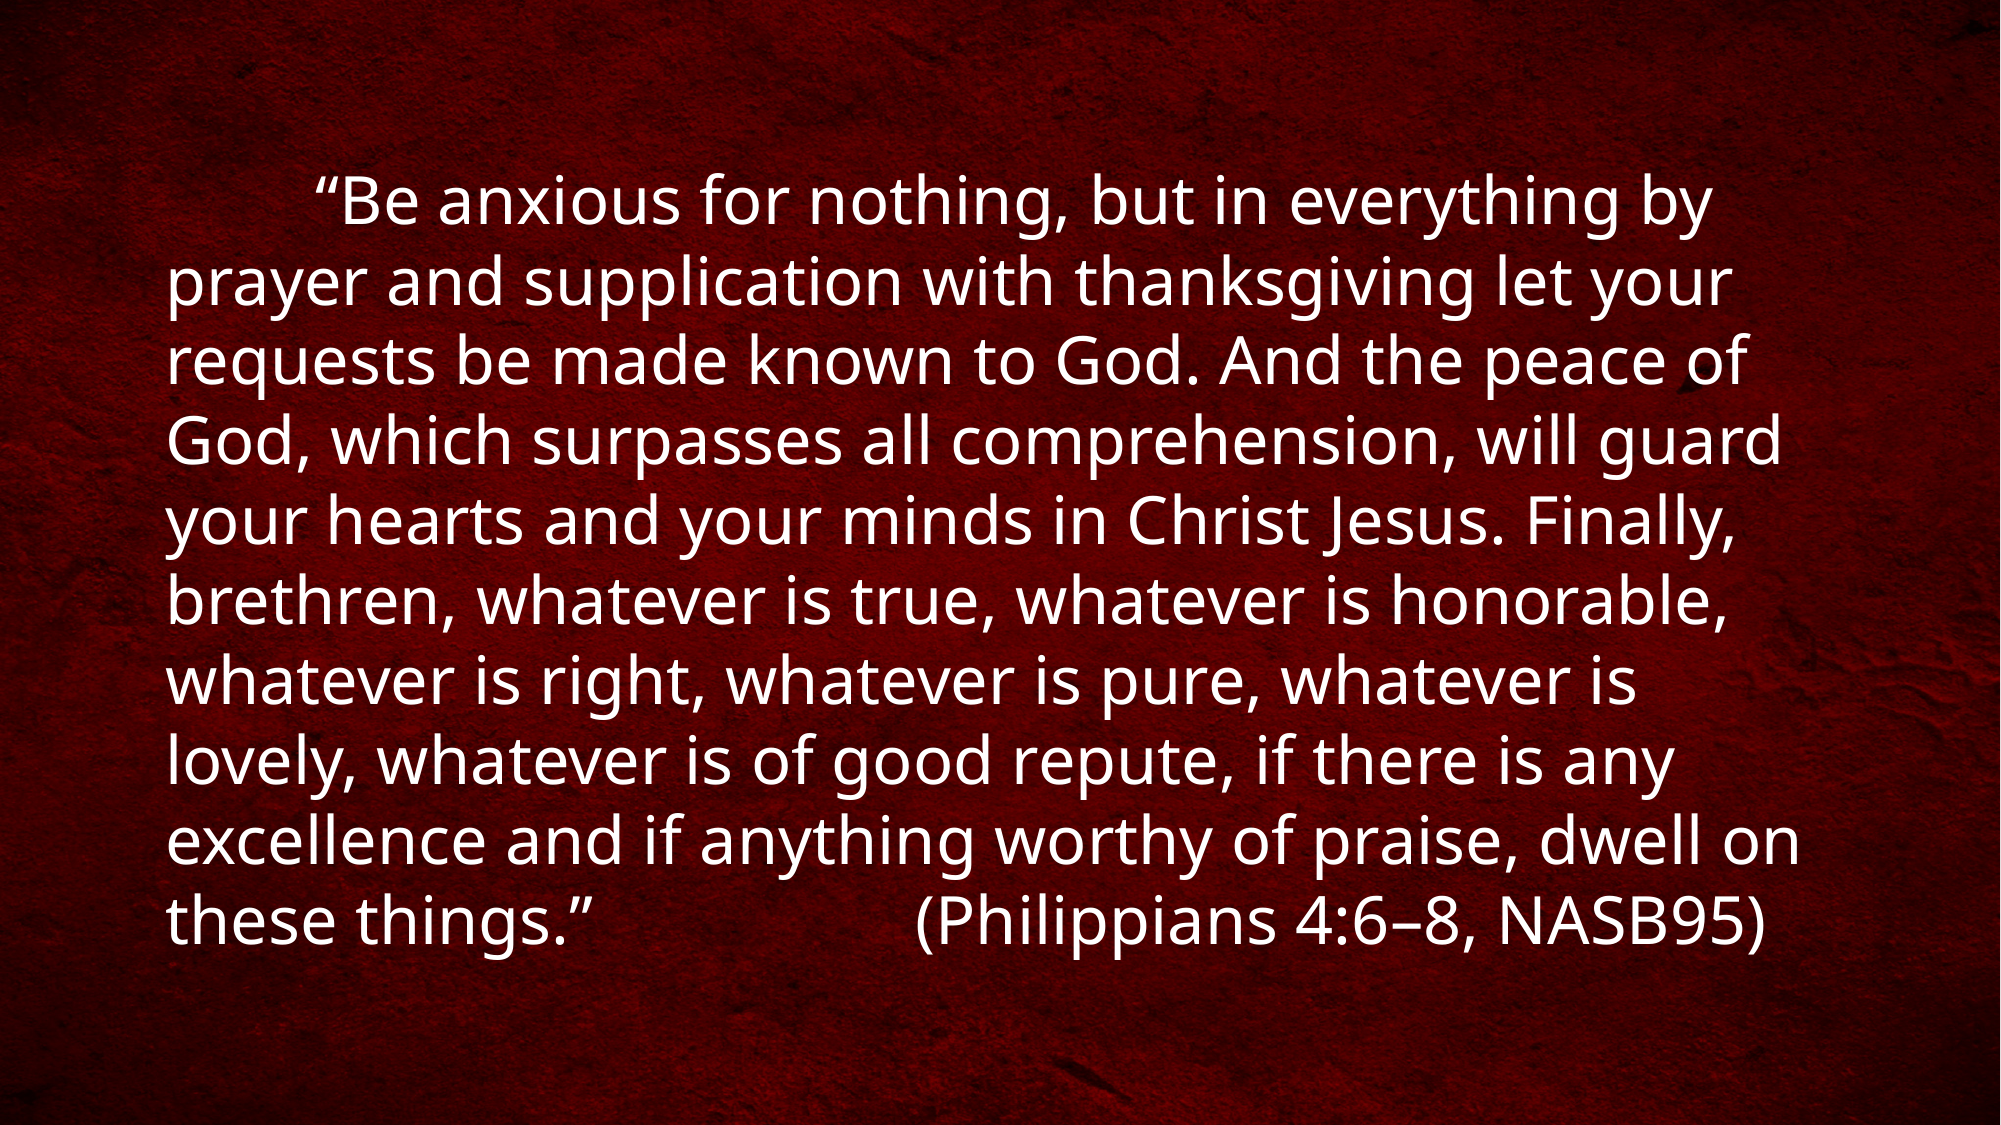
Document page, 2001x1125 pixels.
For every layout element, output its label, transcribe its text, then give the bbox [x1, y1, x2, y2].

text_box “Be anxious for nothing, but in everything by prayer and supplication with thanksgiving let your requests be made known to God. And the peace of God, which surpasses all comprehension, will guard your hearts and your minds in Christ Jesus. Finally, brethren, whatever is true, whatever is honorable, whatever is right, whatever is pure, whatever is lovely, whatever is of good repute, if there is any excellence and if anything worthy of praise, dwell on these things.” (Philippians 4:6–8, NASB95) [150, 150, 1849, 966]
picture [0, 0, 2001, 1125]
